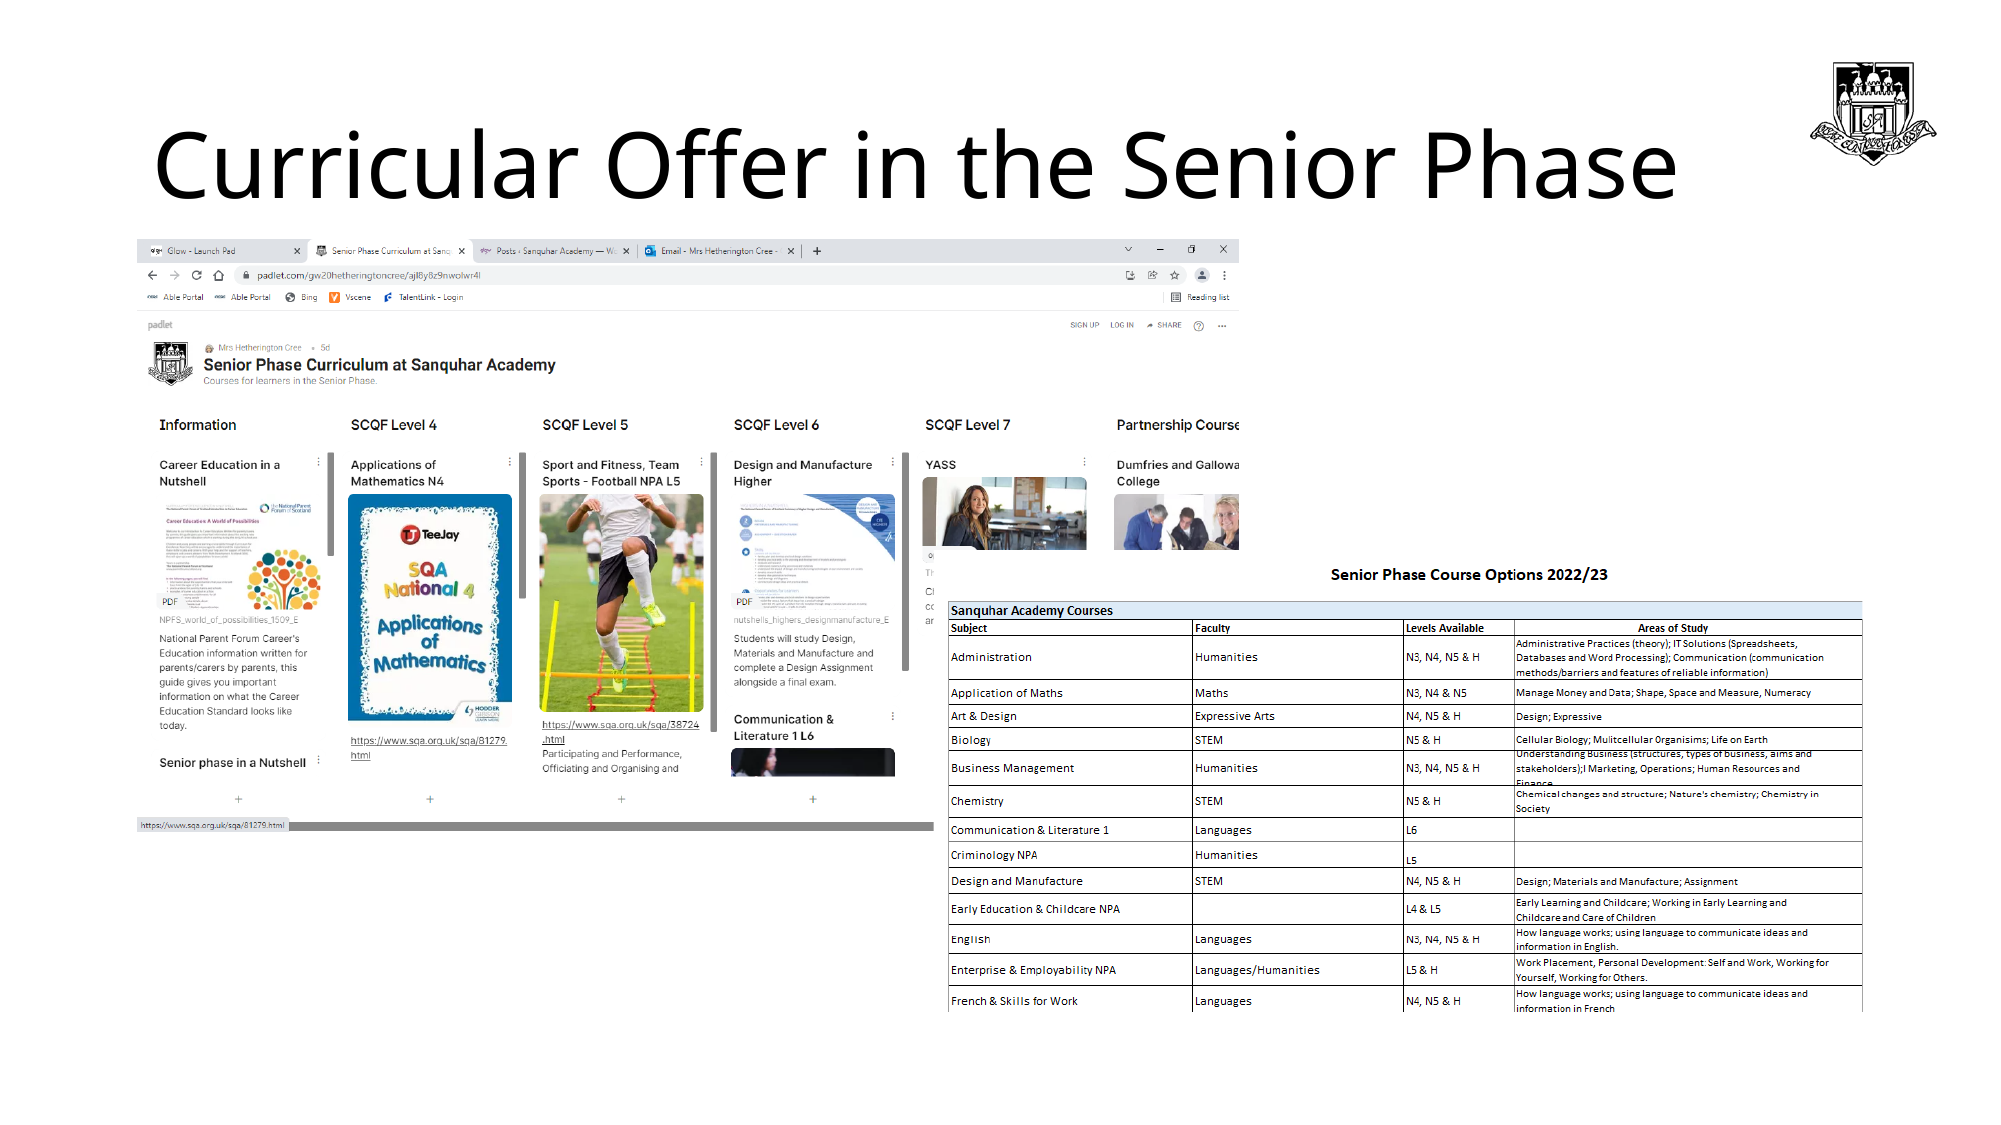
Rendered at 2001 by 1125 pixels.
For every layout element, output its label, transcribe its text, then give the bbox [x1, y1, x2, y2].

title Curricular Offer in the Senior Phase [137, 59, 1863, 278]
picture [1810, 62, 1940, 166]
picture [137, 239, 1863, 1012]
